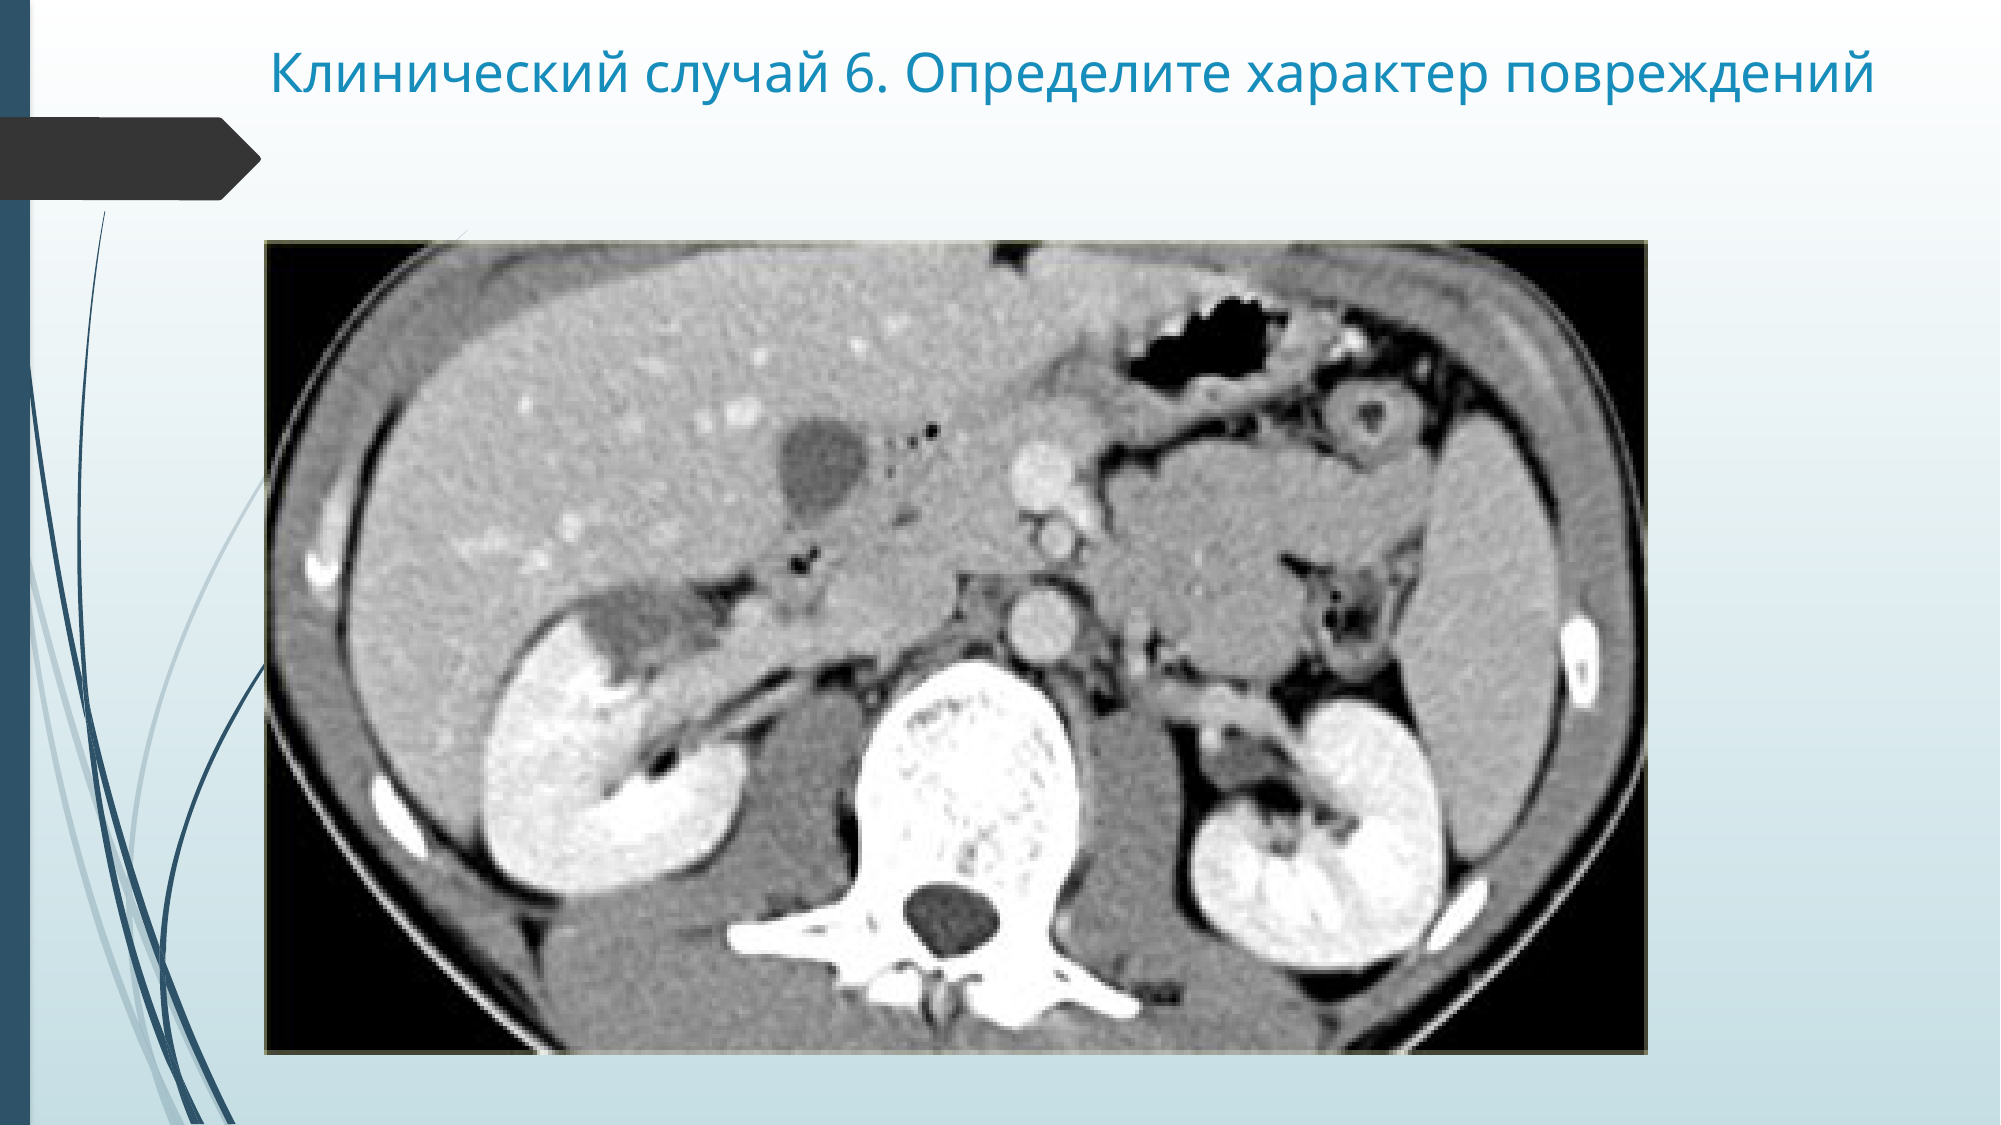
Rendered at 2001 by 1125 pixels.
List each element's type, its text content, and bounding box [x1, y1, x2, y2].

title Клинический случай 6. Определите характер повреждений [244, 30, 1903, 241]
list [264, 240, 1648, 1055]
